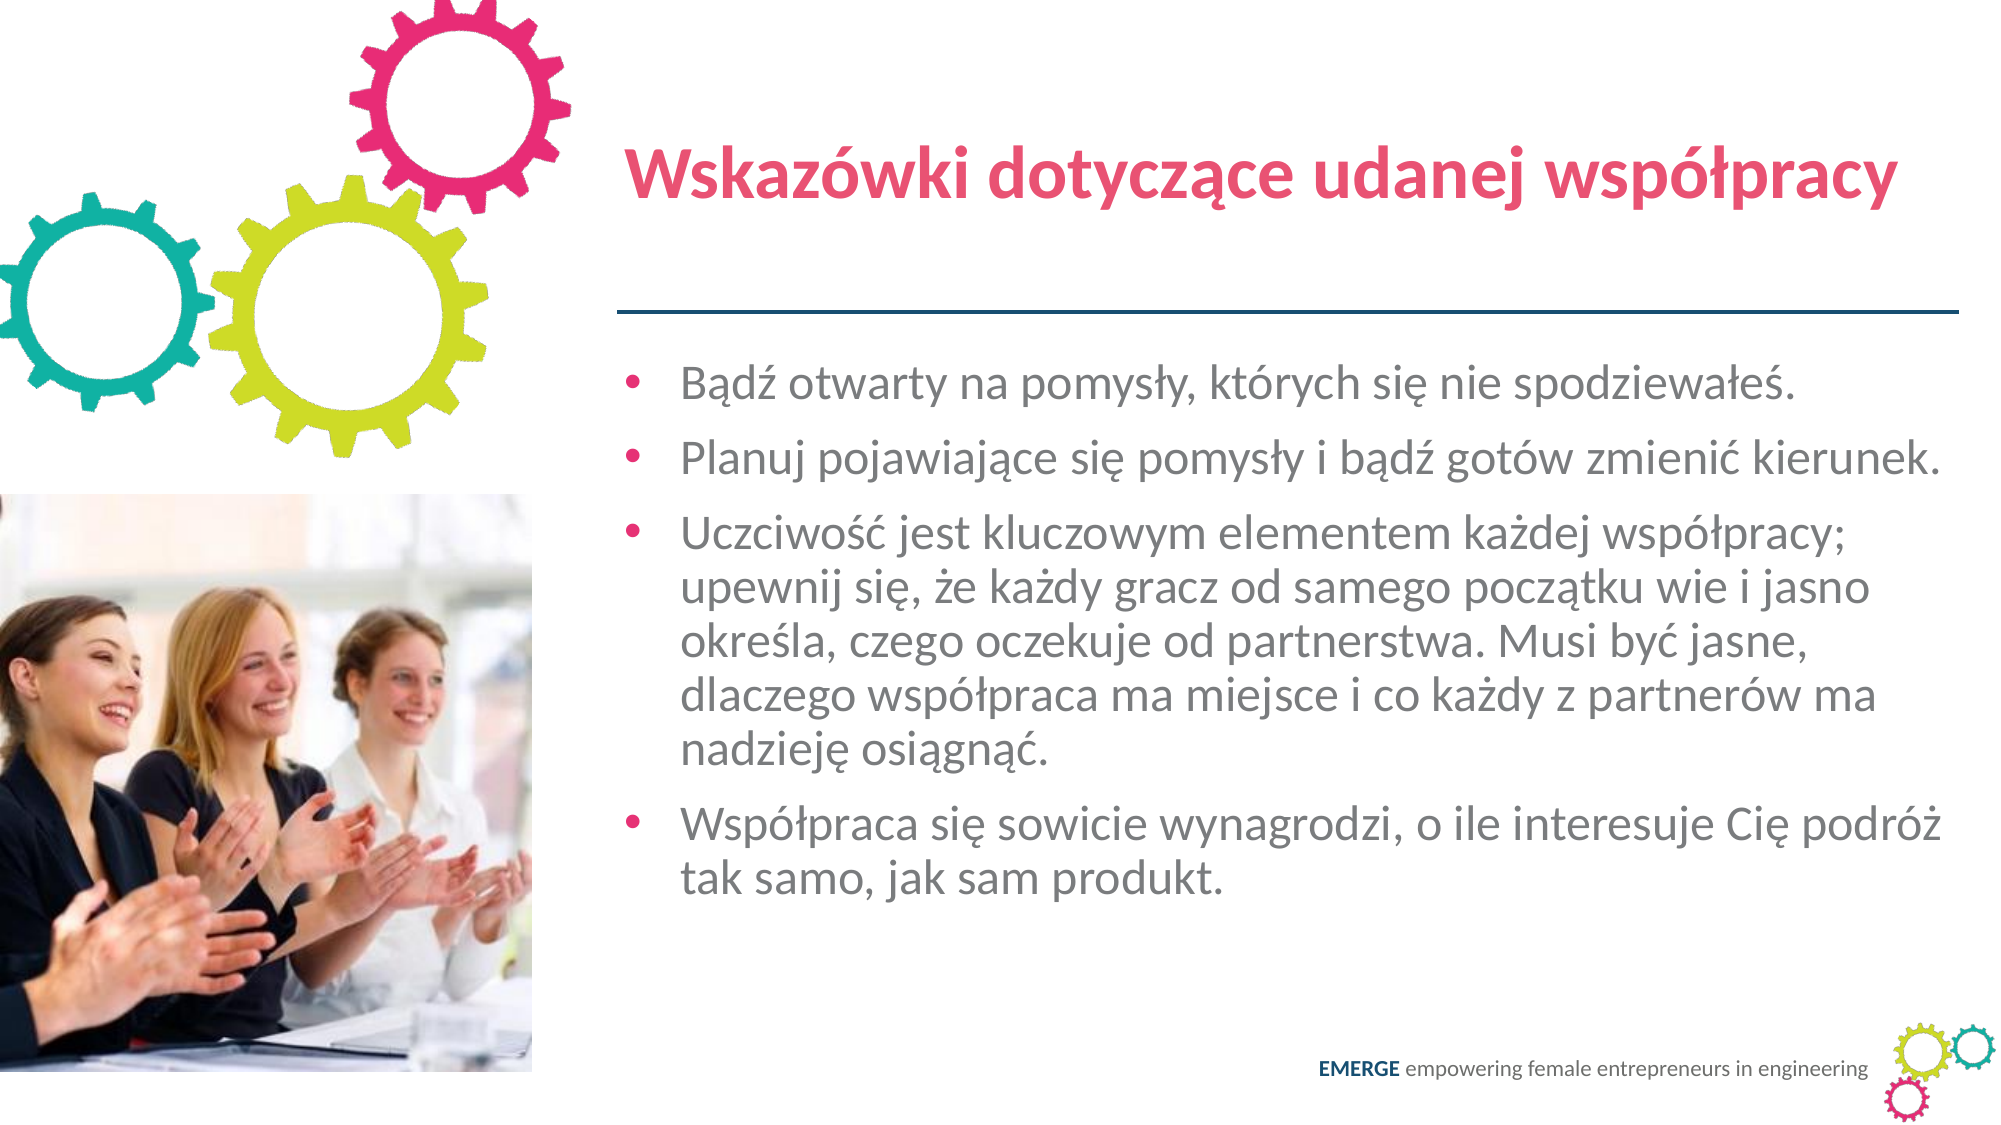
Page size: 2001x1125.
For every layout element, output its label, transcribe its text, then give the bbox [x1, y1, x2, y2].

list Wskazówki dotyczące udanej współpracy [609, 126, 1972, 242]
list Bądź otwarty na pomysły, których się nie spodziewałeś. Planuj pojawiające się pomysły i bądź gotów zmienić kierunek. Uczciwość jest kluczowym elementem każdej współpracy; upewnij się, że każdy gracz od samego początku wie i jasno określa, czego oczekuje od partnerstwa. Musi być jasne, dlaczego współpraca ma miejsce i co każdy z partnerów ma nadzieję osiągnąć. Współpraca się sowicie wynagrodzi, o ile interesuje Cię podróż tak samo, jak sam produkt. [609, 349, 1972, 1002]
picture [0, 0, 666, 1072]
picture [1865, 1002, 2001, 1125]
